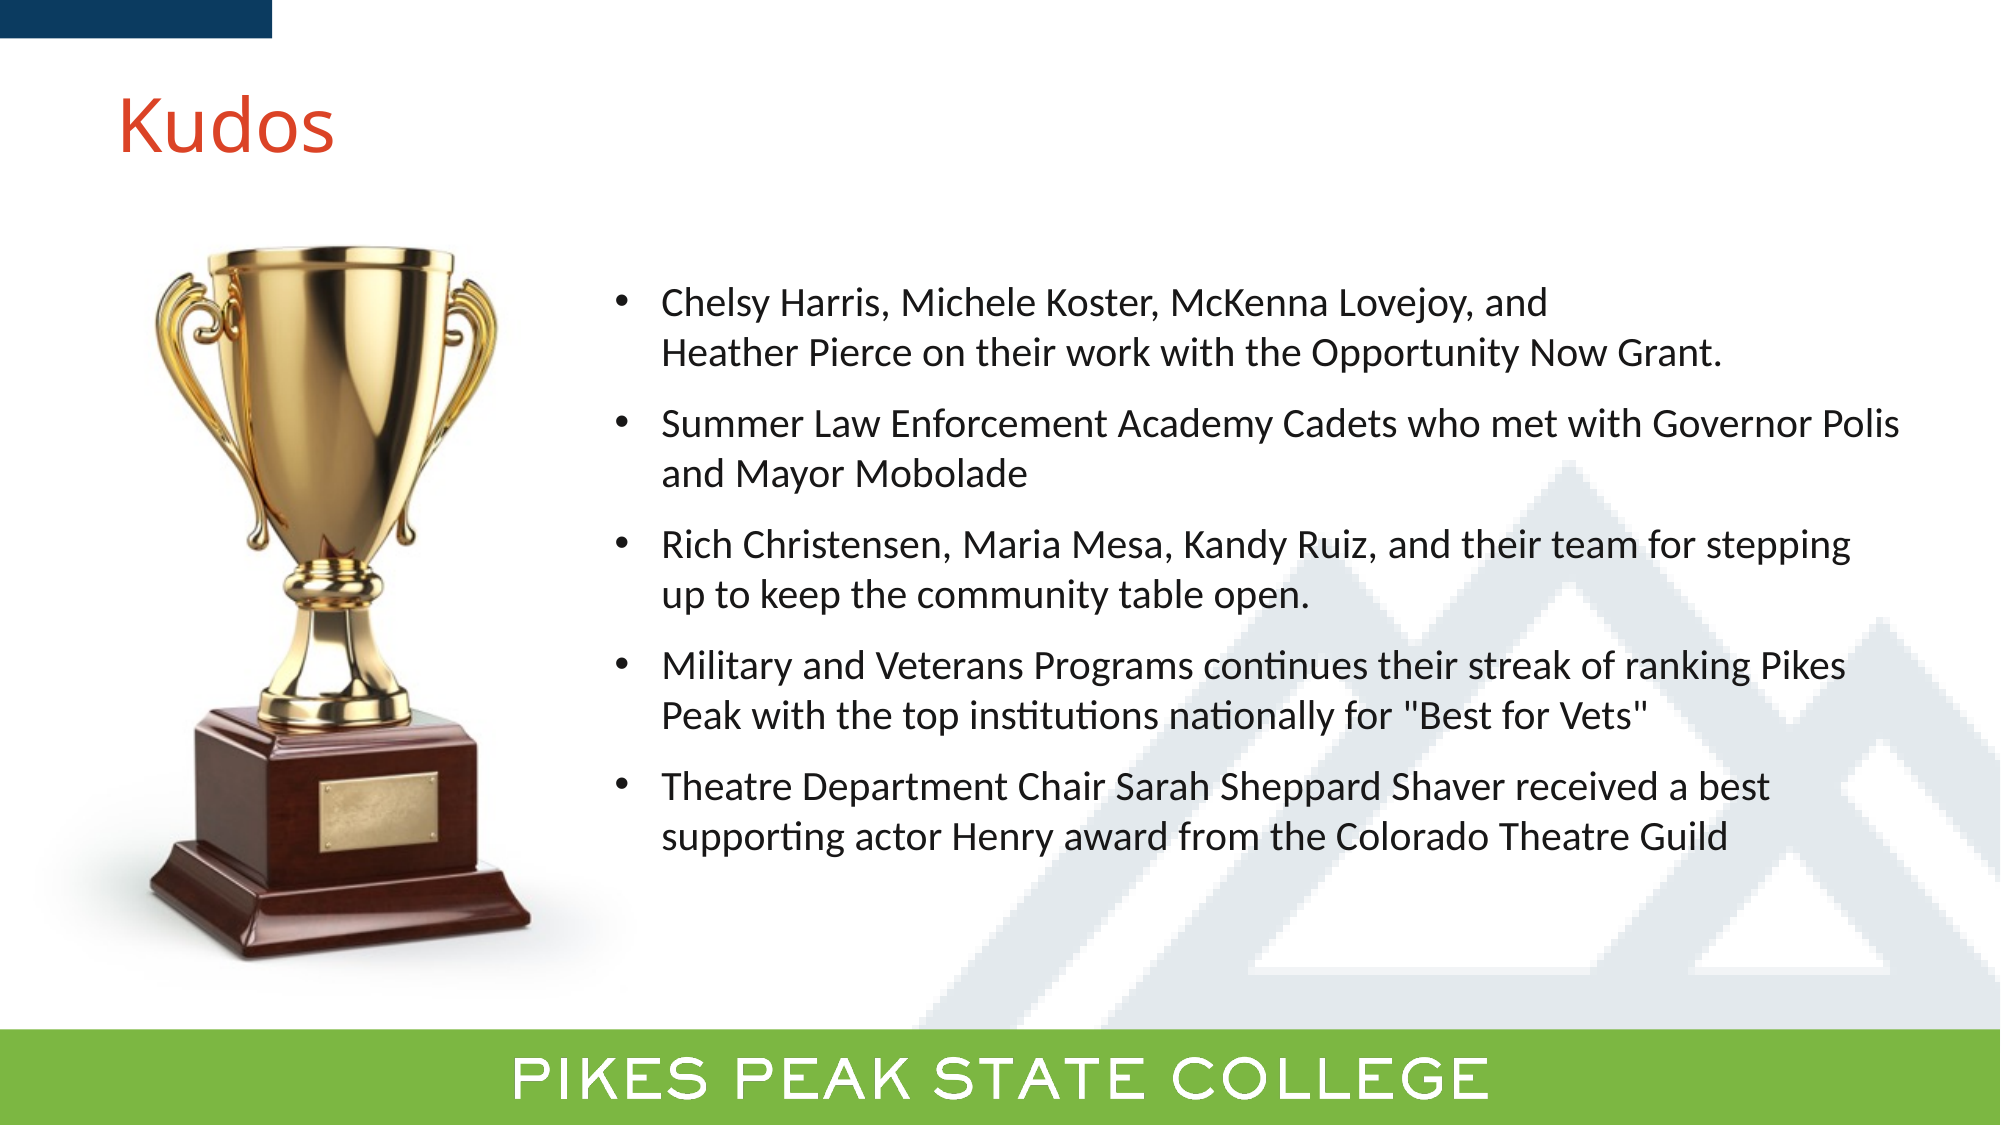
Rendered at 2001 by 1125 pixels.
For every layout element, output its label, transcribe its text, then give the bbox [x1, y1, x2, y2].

title Kudos [101, 80, 1827, 171]
text_box Chelsy Harris, Michele Koster, McKenna Lovejoy, and Heather Pierce on their work with the Opportunity Now Grant. Summer Law Enforcement Academy Cadets who met with Governor Polis and Mayor Mobolade Rich Christensen, Maria Mesa, Kandy Ruiz, and their team for stepping up to keep the community table open. Military and Veterans Programs continues their streak of ranking Pikes Peak with the top institutions nationally for "Best for Vets" Theatre Department Chair Sarah Sheppard Shaver received a best supporting actor Henry award from the Colorado Theatre Guild [657, 267, 1919, 867]
picture [20, 170, 657, 1019]
